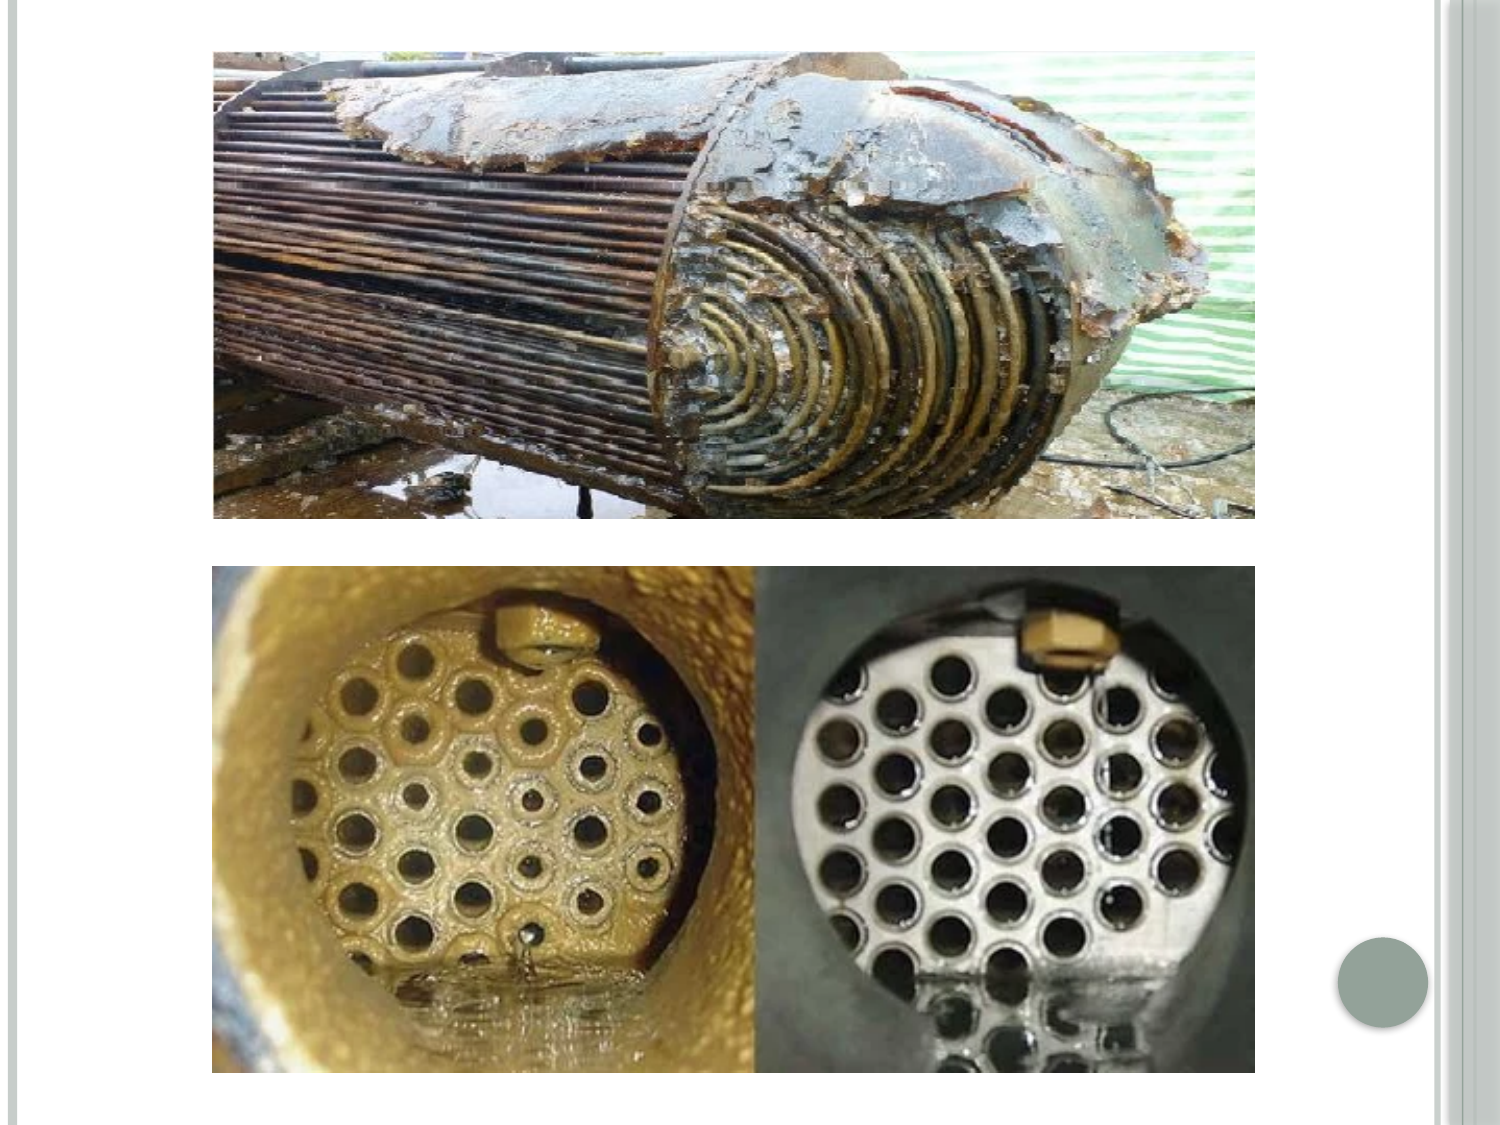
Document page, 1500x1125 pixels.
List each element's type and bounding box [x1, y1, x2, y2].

picture [211, 565, 1255, 1074]
picture [211, 50, 1255, 519]
